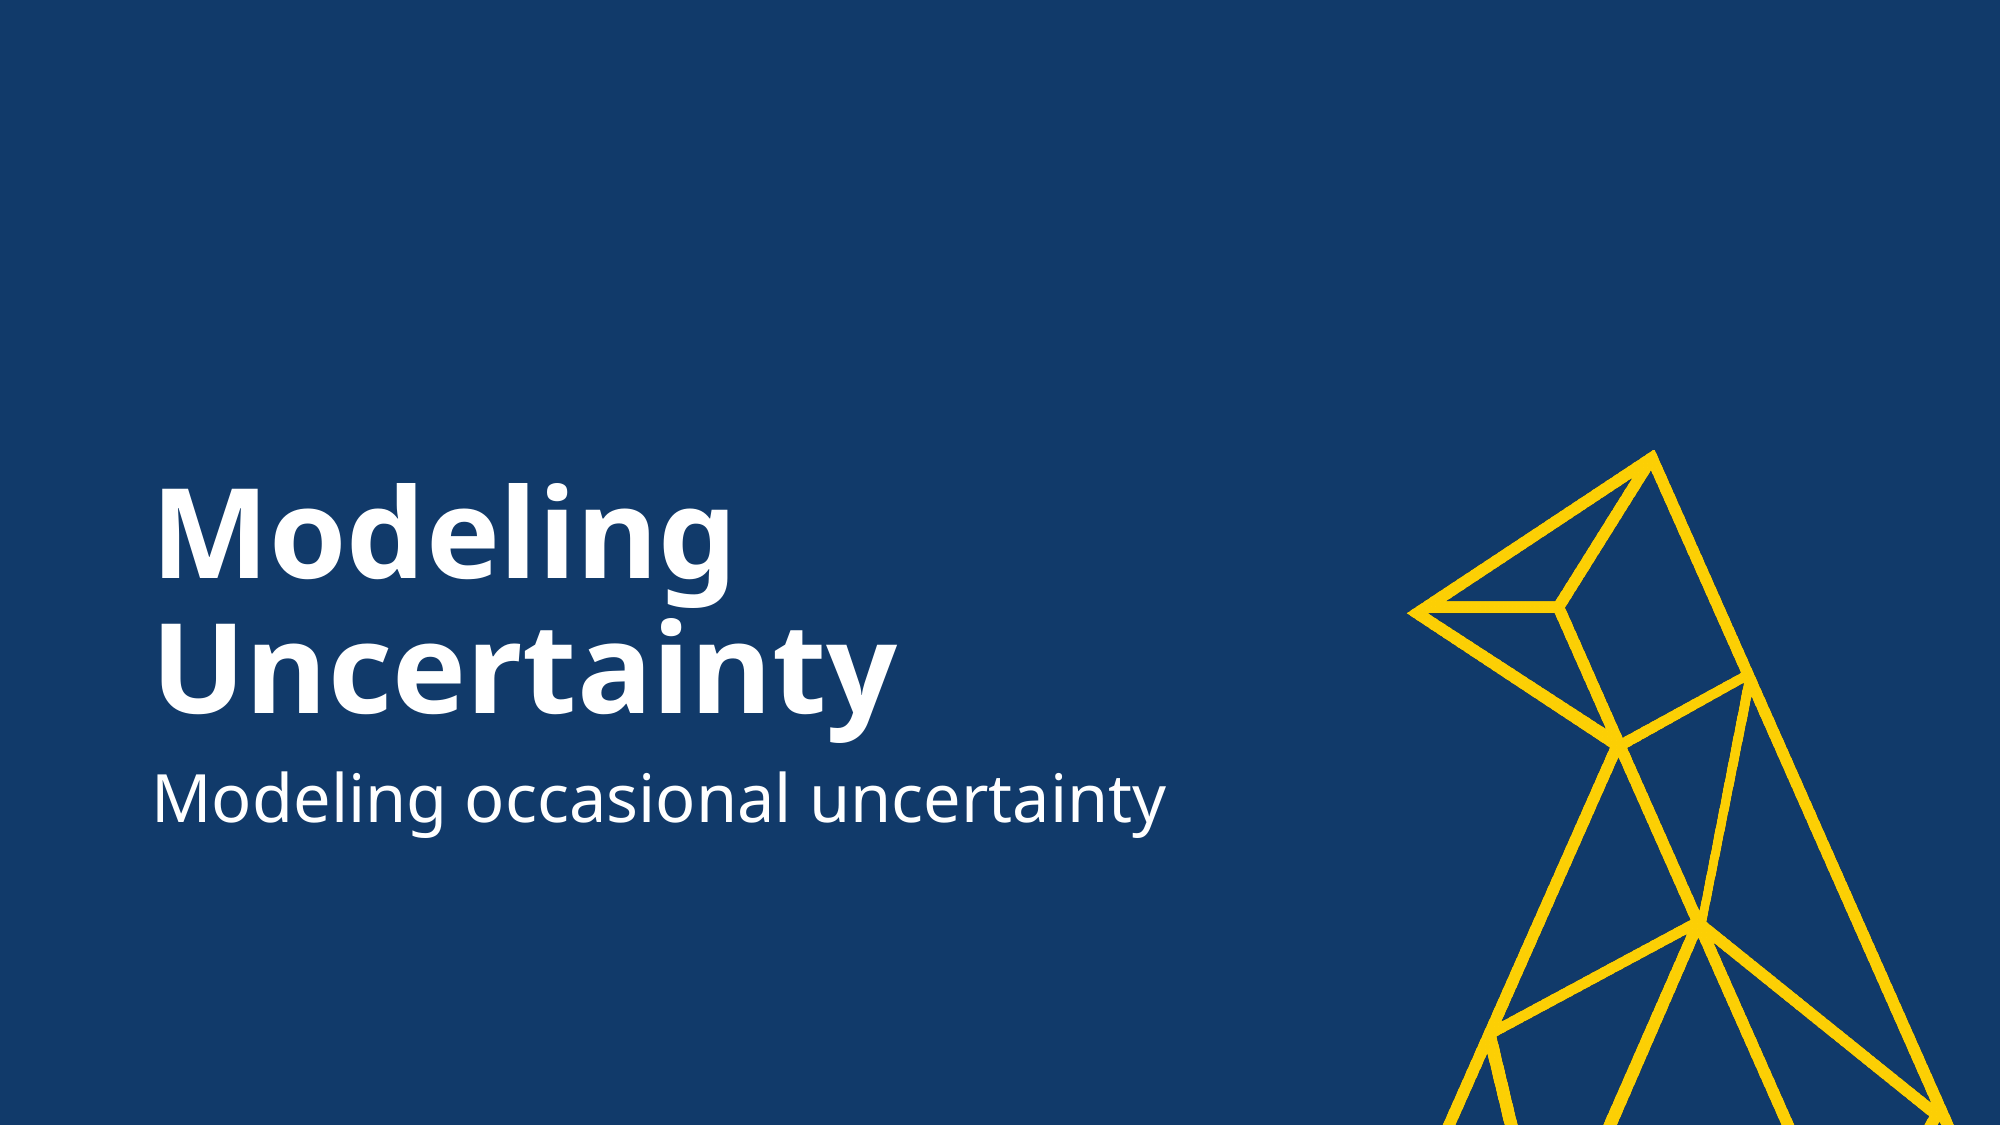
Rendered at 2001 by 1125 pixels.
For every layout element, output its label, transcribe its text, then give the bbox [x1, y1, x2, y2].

text_box Modeling occasional uncertainty [136, 704, 1194, 844]
title Modeling Uncertainty [136, 281, 1194, 704]
picture [1377, 450, 2000, 1125]
